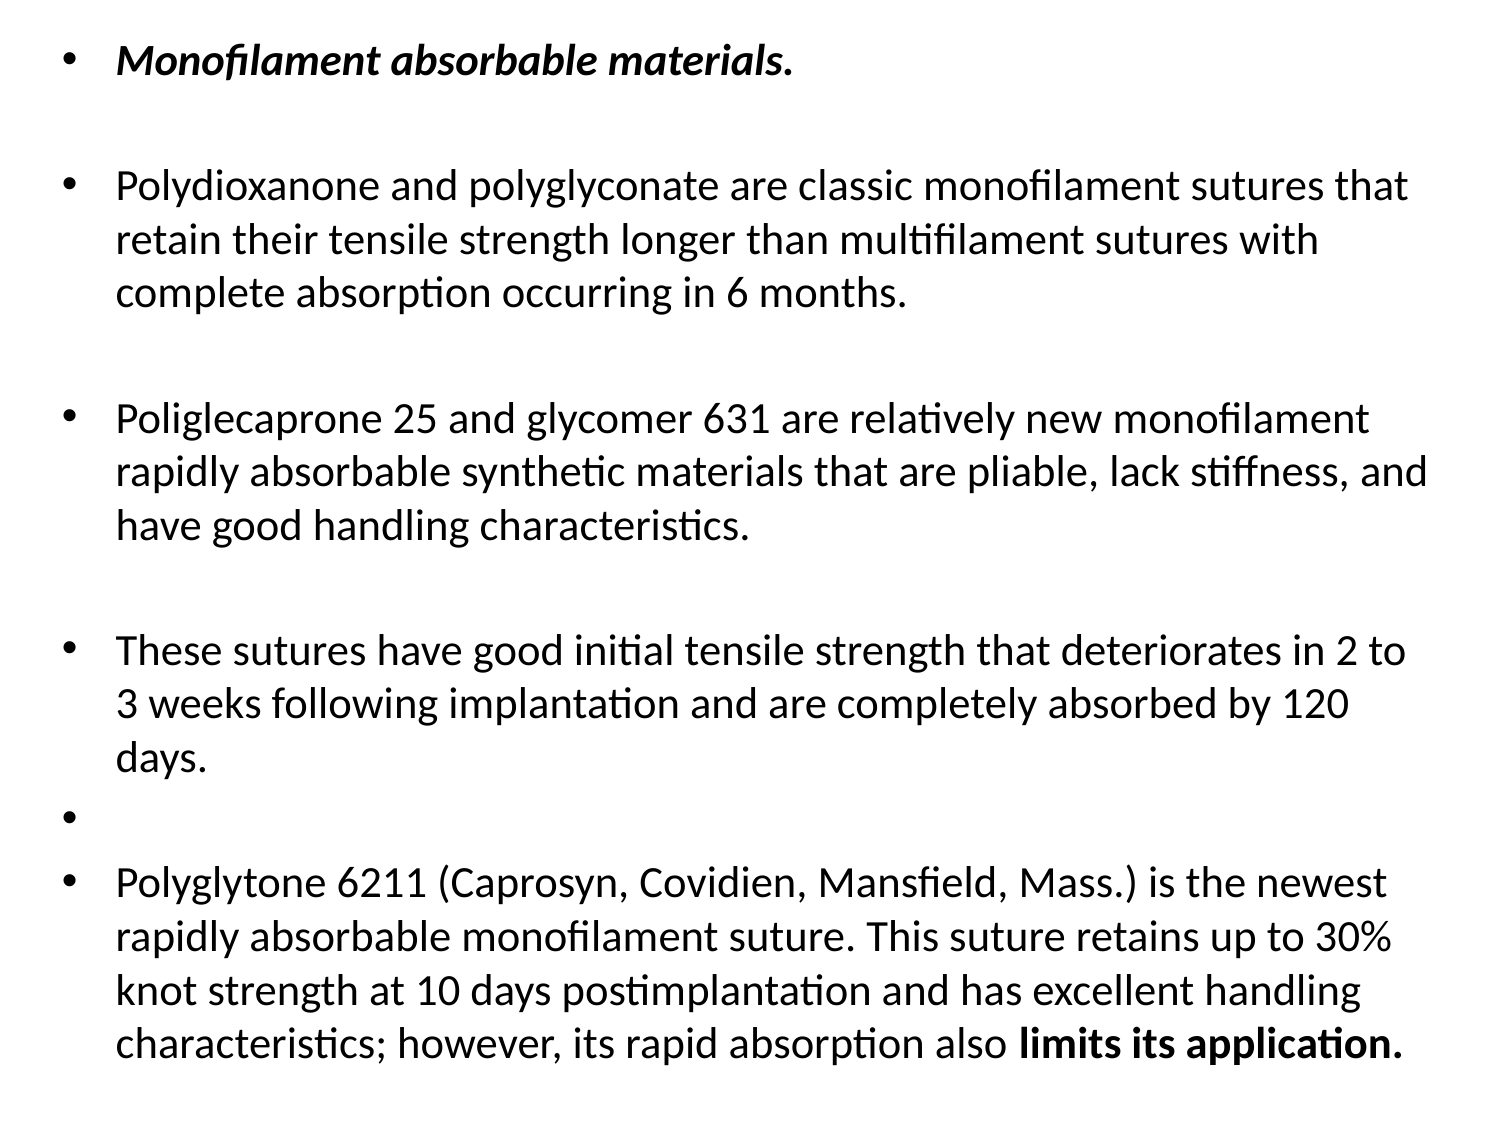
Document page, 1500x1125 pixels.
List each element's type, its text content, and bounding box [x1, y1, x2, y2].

list Monofilament absorbable materials. Polydioxanone and polyglyconate are classic monofilament sutures that retain their tensile strength longer than multifilament sutures with complete absorption occurring in 6 months. Poliglecaprone 25 and glycomer 631 are relatively new monofilament rapidly absorbable synthetic materials that are pliable, lack stiffness, and have good handling characteristics. These sutures have good initial tensile strength that deteriorates in 2 to 3 weeks following implantation and are completely absorbed by 120 days. Polyglytone 6211 (Caprosyn, Covidien, Mansfield, Mass.) is the newest rapidly absorbable monofilament suture. This suture retains up to 30% knot strength at 10 days postimplantation and has excellent handling characteristics; however, its rapid absorption also limits its application. [46, 23, 1454, 1090]
